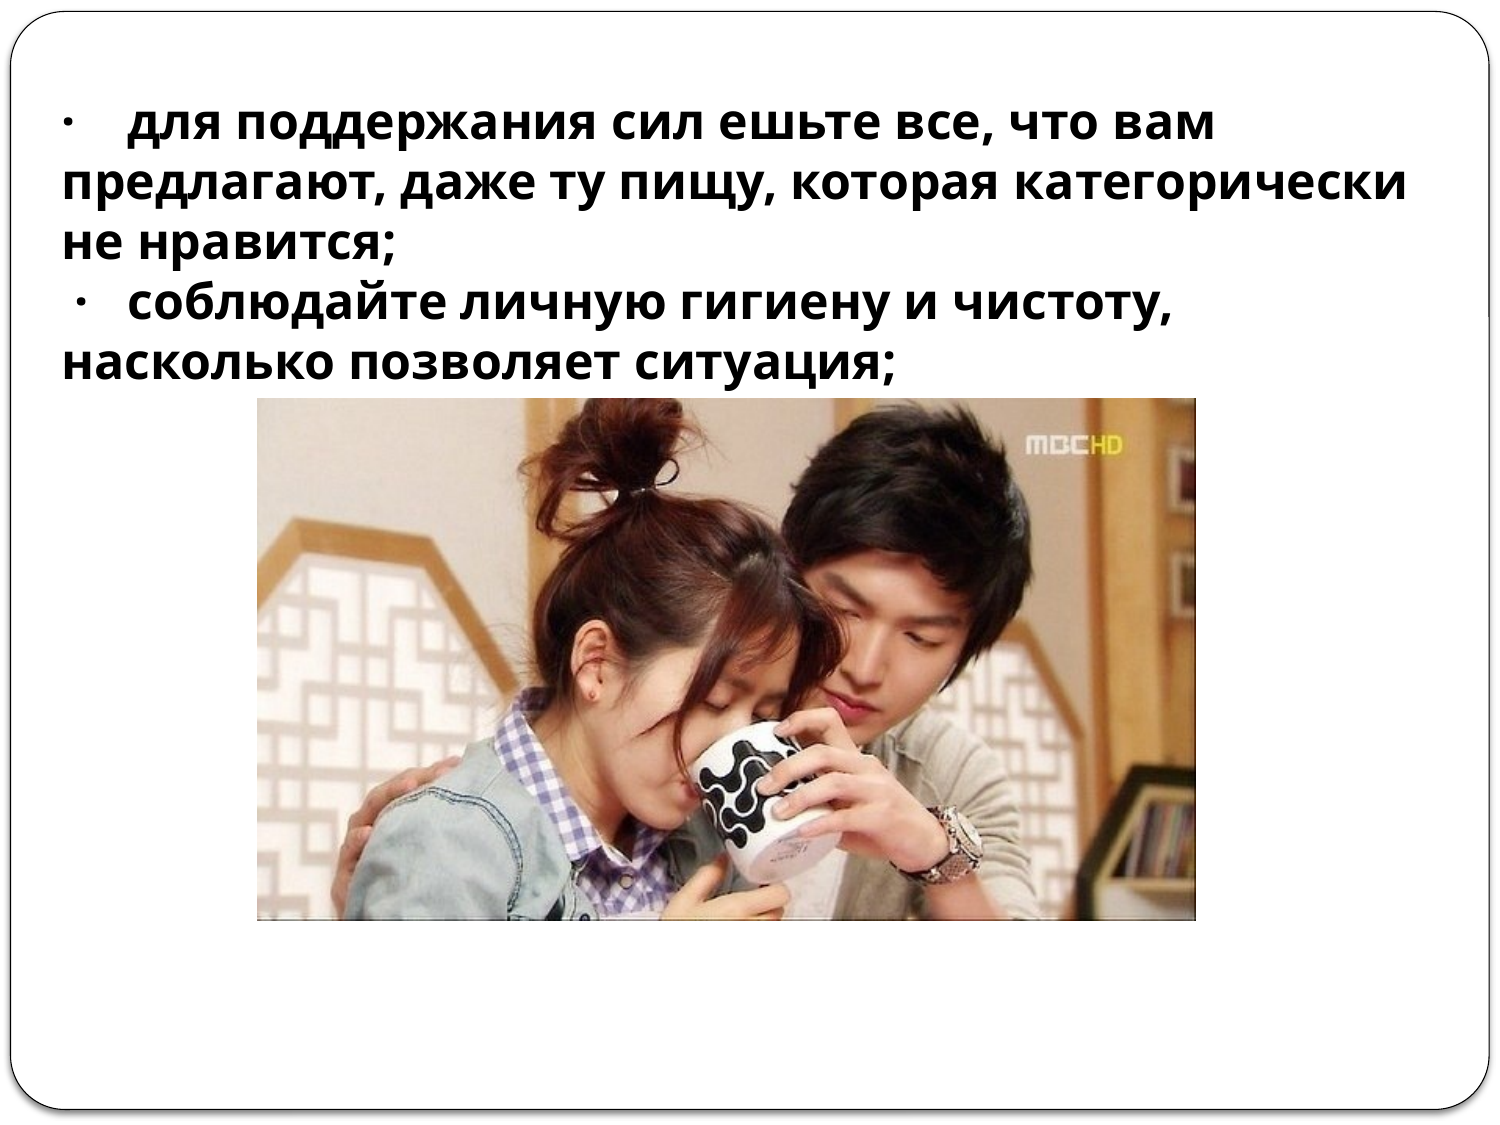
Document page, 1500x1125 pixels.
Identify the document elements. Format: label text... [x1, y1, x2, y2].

picture [257, 398, 1196, 921]
text_box · для поддержания сил ешьте все, что вам предлагают, даже ту пищу, которая категорически не нравится; · соблюдайте личную гигиену и чистоту, насколько позволяет ситуация; [46, 81, 1454, 397]
